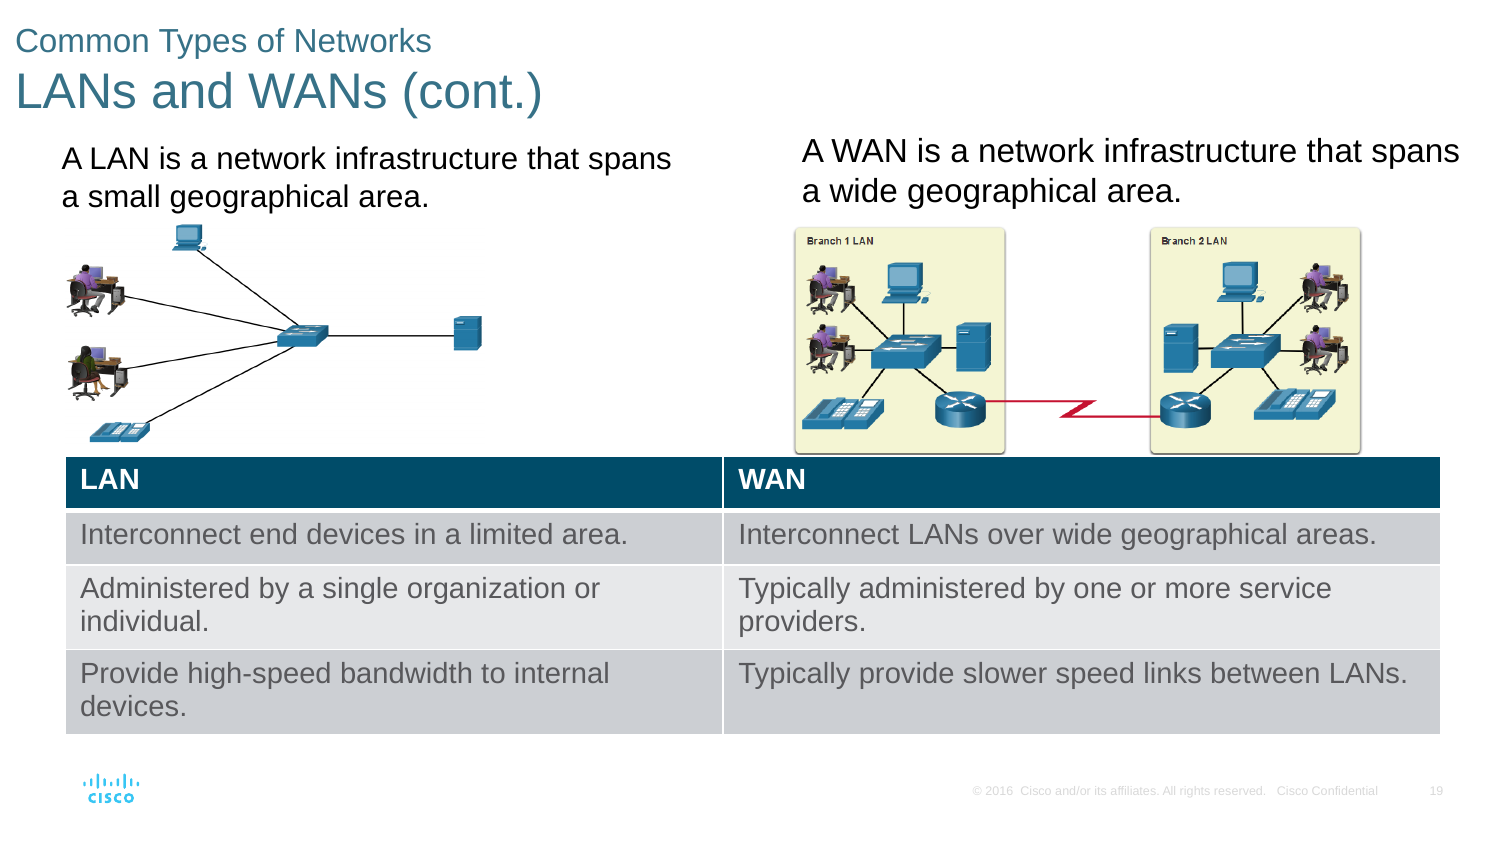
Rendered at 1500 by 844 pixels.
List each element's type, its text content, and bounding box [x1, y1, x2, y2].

picture [64, 222, 485, 444]
table_cell Typically provide slower speed links between LANs. [724, 650, 1440, 734]
list A LAN is a network infrastructure that spans a small geographical area. [46, 130, 713, 223]
text_box A WAN is a network infrastructure that spans a wide geographical area. [787, 121, 1482, 217]
table_cell Typically administered by one or more service providers. [724, 566, 1440, 649]
table_header LAN [66, 457, 722, 508]
table_cell Interconnect end devices in a limited area. [66, 513, 722, 564]
table_header WAN [724, 457, 1440, 508]
table_cell Interconnect LANs over wide geographical areas. [724, 513, 1440, 564]
table_cell Provide high-speed bandwidth to internal devices. [66, 650, 722, 734]
picture [790, 223, 1365, 456]
title Common Types of Networks LANs and WANs (cont.) [0, 6, 1500, 131]
table_cell Administered by a single organization or individual. [66, 566, 722, 649]
